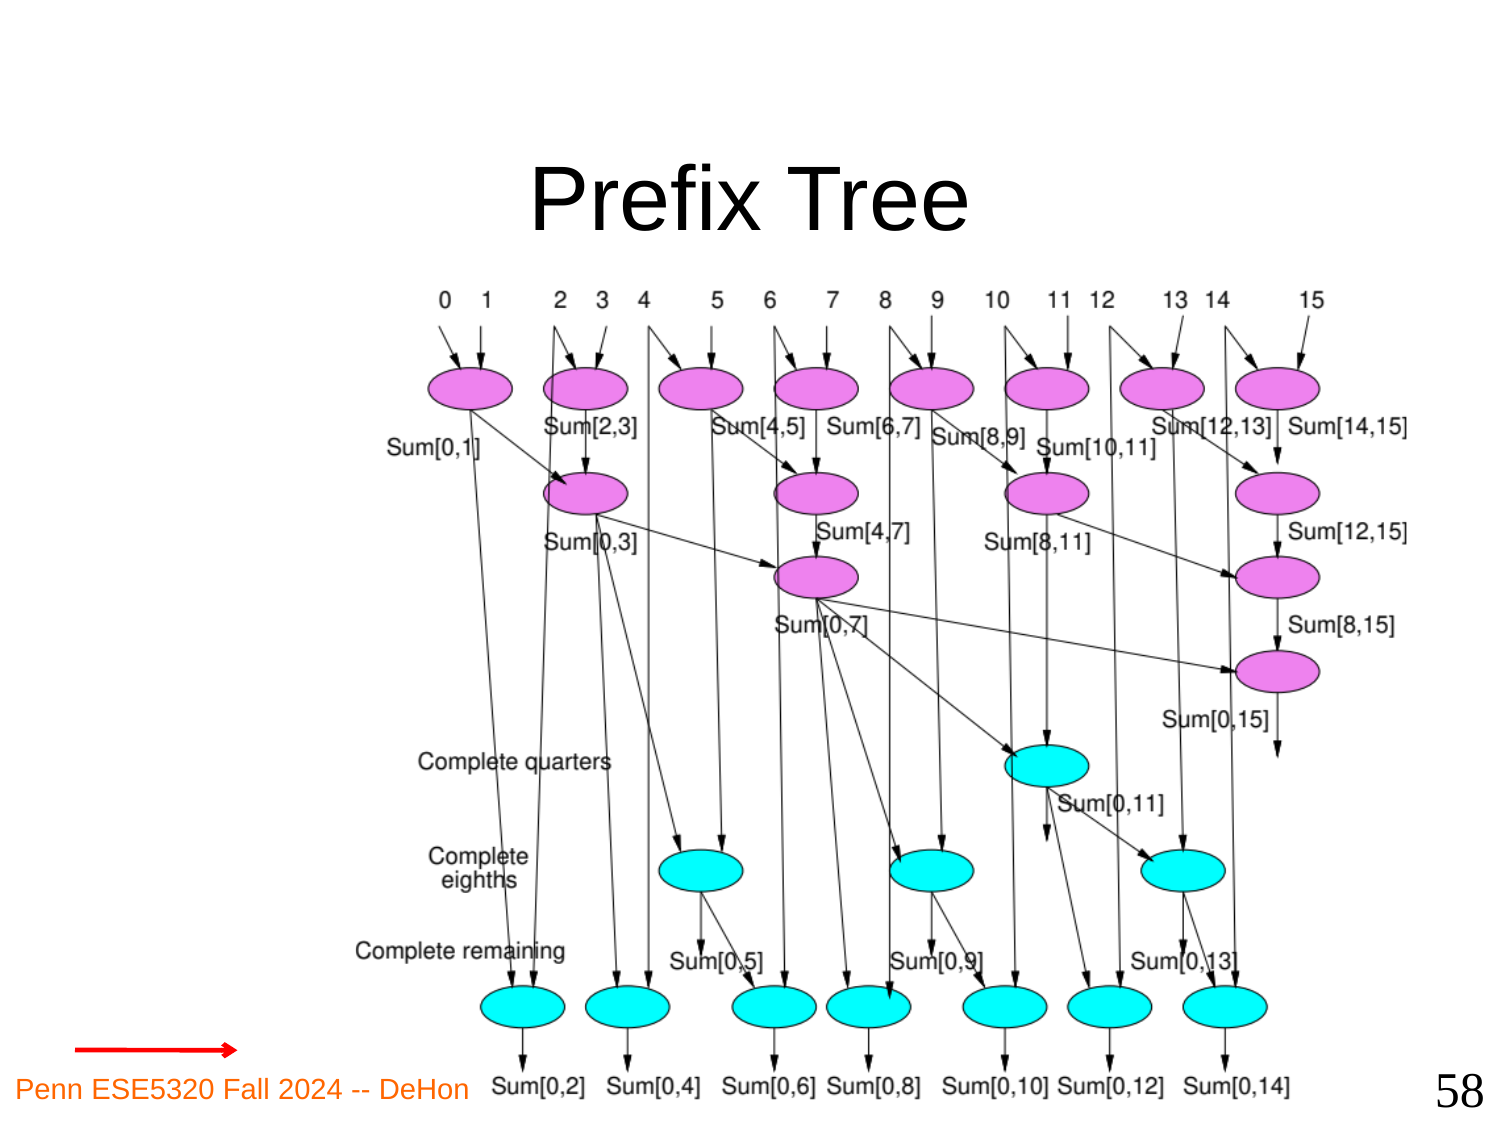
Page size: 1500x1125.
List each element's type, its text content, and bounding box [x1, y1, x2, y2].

picture [355, 287, 1407, 1101]
title Prefix Tree [112, 99, 1388, 288]
slide_number Penn ESE5320 Fall 2024 -- DeHon [0, 1062, 576, 1125]
slide_number 58 [1187, 1049, 1500, 1125]
